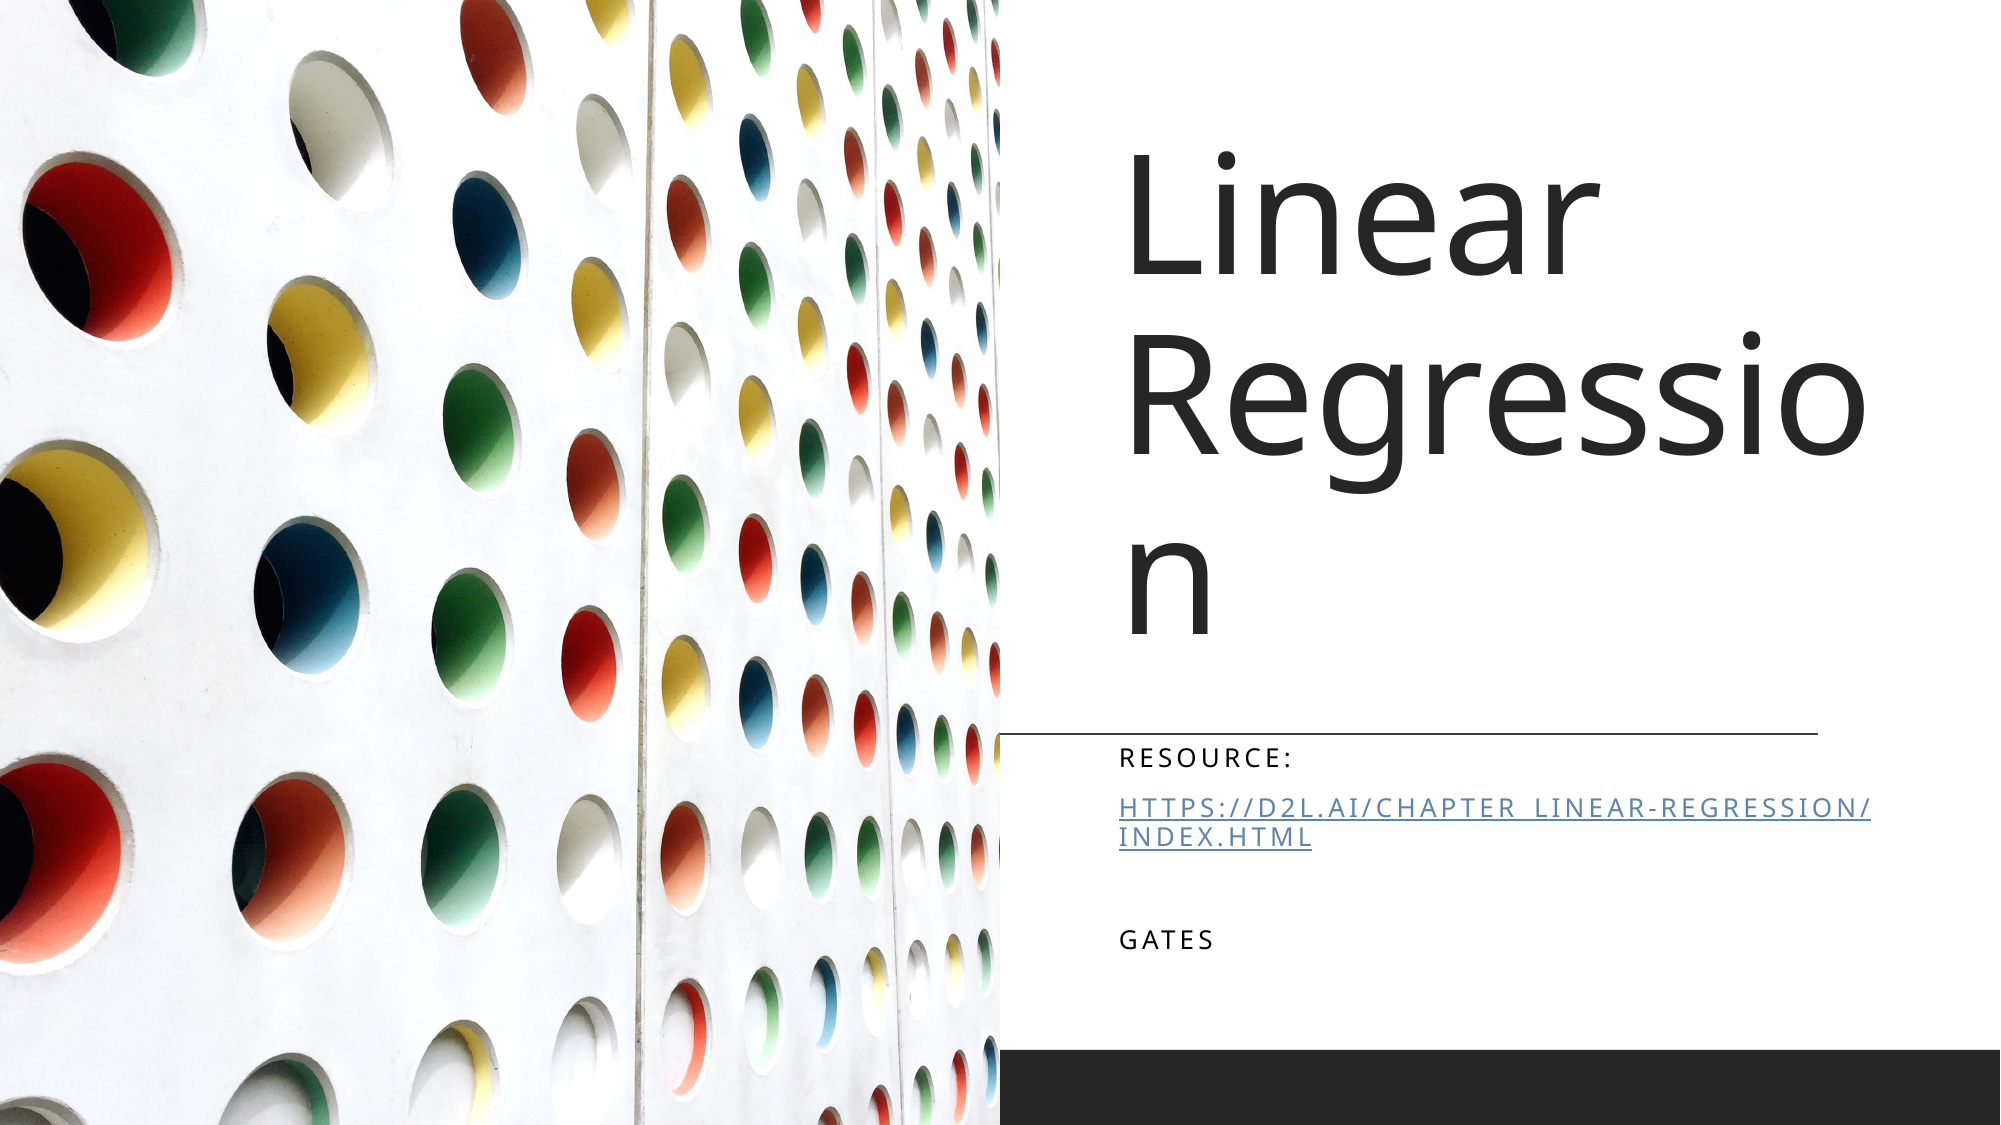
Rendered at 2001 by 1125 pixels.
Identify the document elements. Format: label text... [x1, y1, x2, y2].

subtitle Resource: https://d2l.ai/chapter_linear-regression/index.html gates [1103, 730, 1897, 935]
title Linear Regression [1103, 104, 1894, 679]
picture [0, 0, 1001, 1125]
